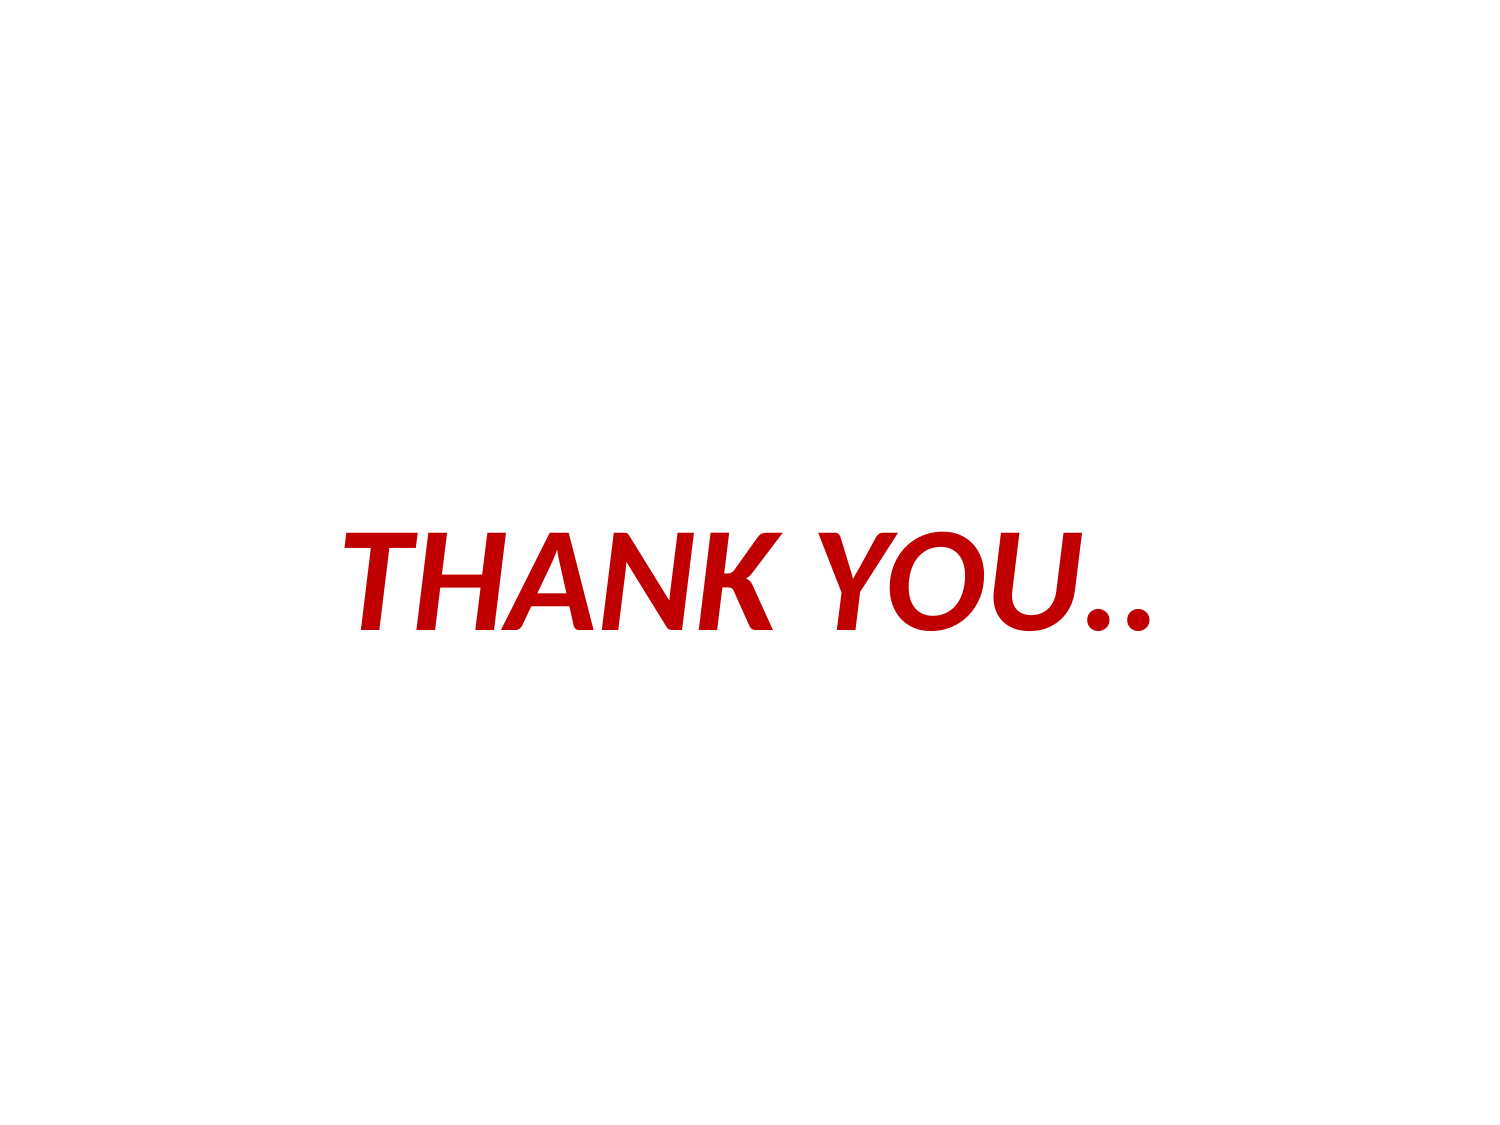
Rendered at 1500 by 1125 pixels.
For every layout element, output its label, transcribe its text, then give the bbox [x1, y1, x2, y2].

list THANK YOU.. [75, 262, 1425, 1005]
